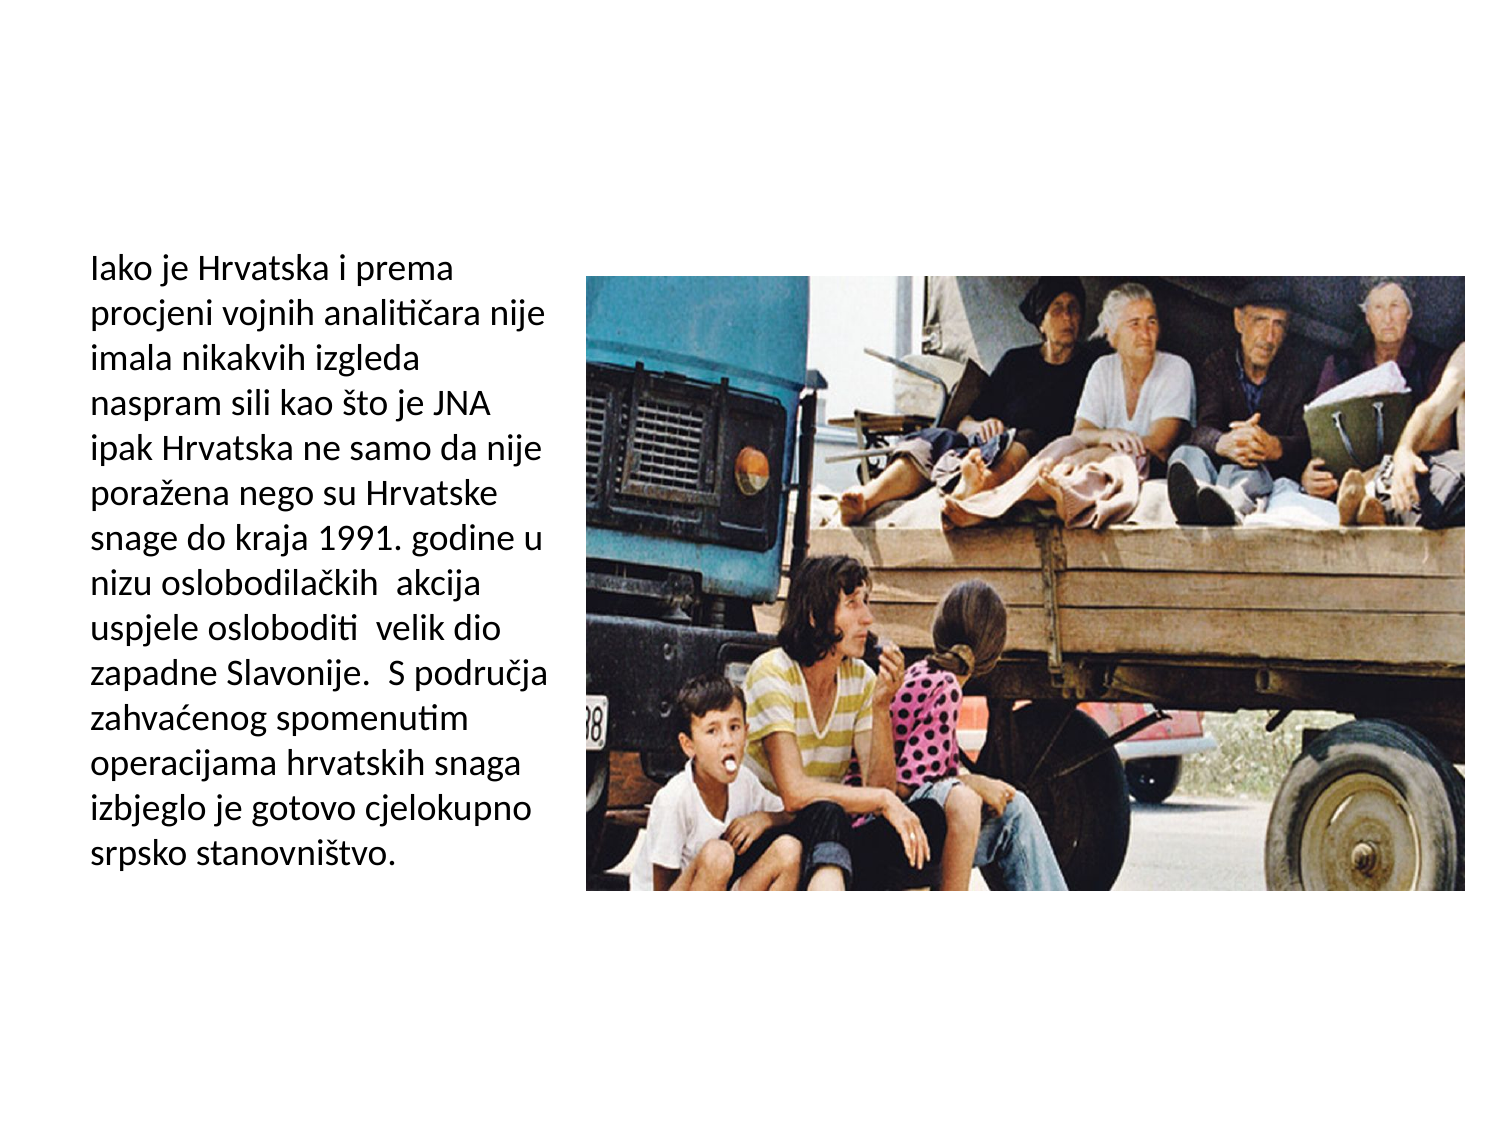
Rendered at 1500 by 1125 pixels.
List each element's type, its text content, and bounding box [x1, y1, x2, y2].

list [586, 275, 1466, 891]
list Iako je Hrvatska i prema procjeni vojnih analitičara nije imala nikakvih izgleda naspram sili kao što je JNA ipak Hrvatska ne samo da nije poražena nego su Hrvatske snage do kraja 1991. godine u nizu oslobodilačkih akcija uspjele osloboditi velik dio zapadne Slavonije. S područja zahvaćenog spomenutim operacijama hrvatskih snaga izbjeglo je gotovo cjelokupno srpsko stanovništvo. [75, 235, 569, 1005]
